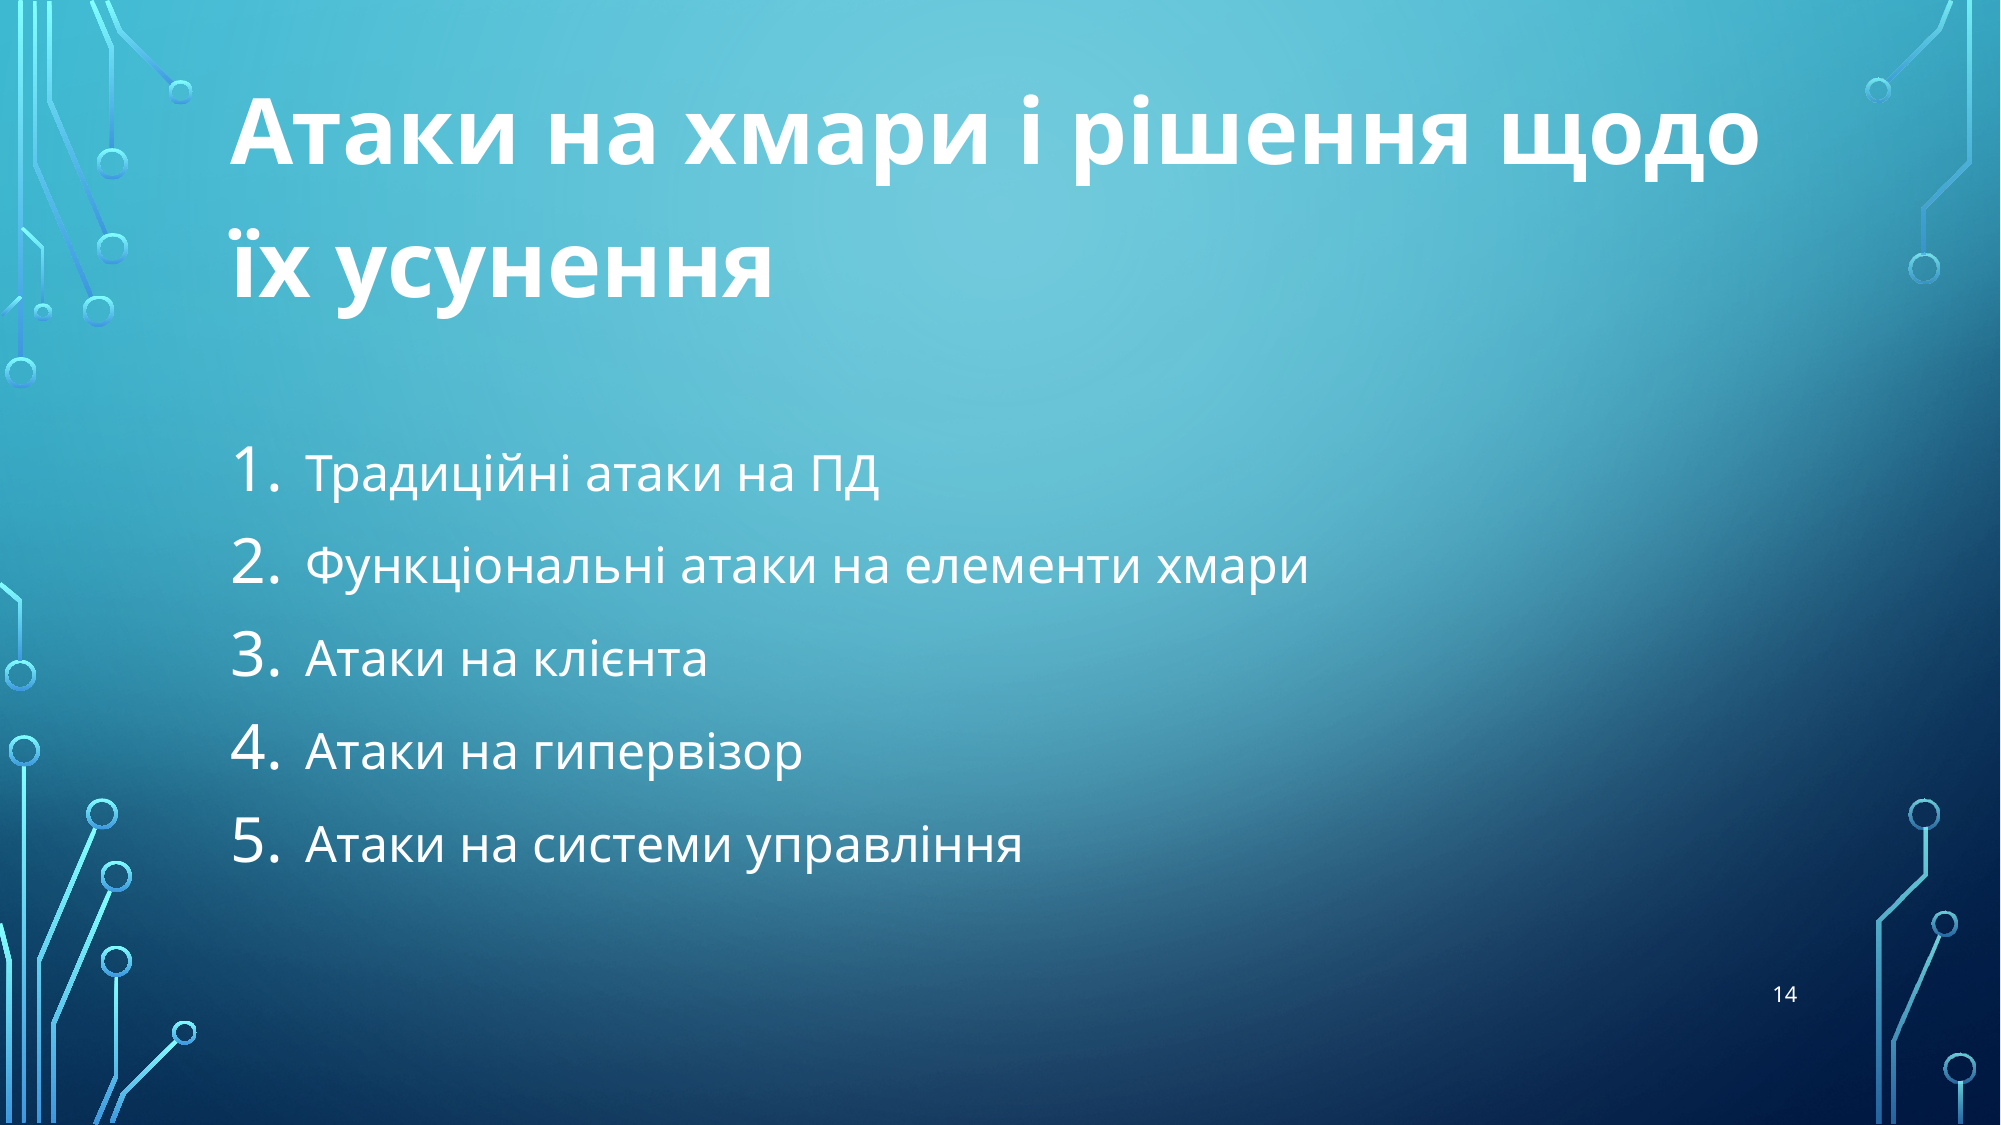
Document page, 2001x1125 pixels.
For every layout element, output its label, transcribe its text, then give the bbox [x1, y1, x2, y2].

list Атаки на хмари і рішення щодо їх усунення Традиційні атаки на ПД Функціональні атаки на елементи хмари Атаки на клієнта Атаки на гипервізор Атаки на системи управління [215, 43, 1871, 928]
slide_number 14 [1685, 965, 1813, 1025]
